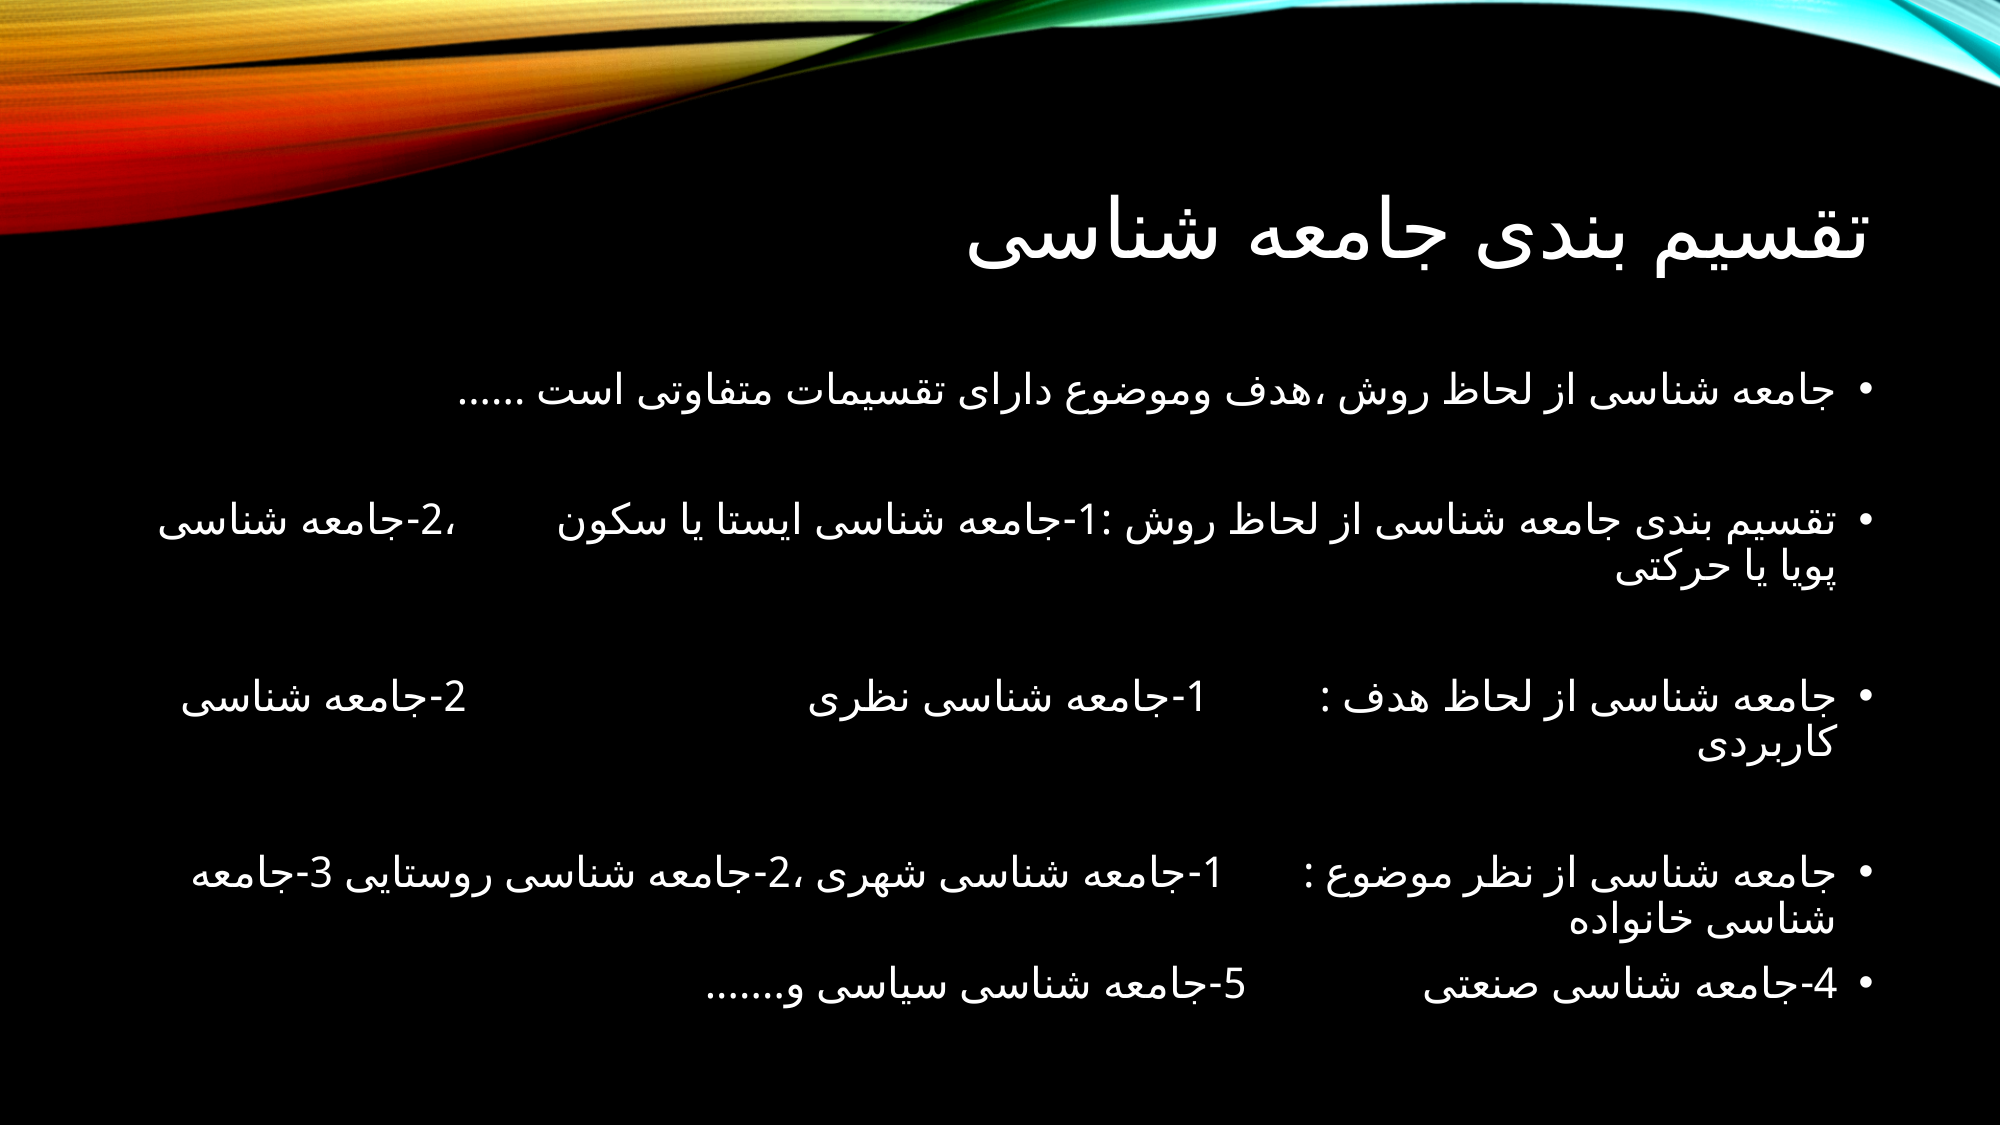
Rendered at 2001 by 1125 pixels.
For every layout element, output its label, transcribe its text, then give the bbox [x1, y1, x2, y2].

title تقسیم بندی جامعه شناسی [474, 125, 1888, 338]
list جامعه شناسی از لحاظ روش ،هدف وموضوع دارای تقسیمات متفاوتی است ...... تقسیم بندی جامعه شناسی از لحاظ روش :1-جامعه شناسی ایستا یا سکون ،2-جامعه شناسی پویا یا حرکتی جامعه شناسی از لحاظ هدف : 1-جامعه شناسی نظری 2-جامعه شناسی کاربردی جامعه شناسی از نظر موضوع : 1-جامعه شناسی شهری ،2-جامعه شناسی روستایی 3-جامعه شناسی خانواده 4-جامعه شناسی صنعتی 5-جامعه شناسی سیاسی و....... [112, 360, 1888, 1021]
picture [0, 0, 2000, 237]
